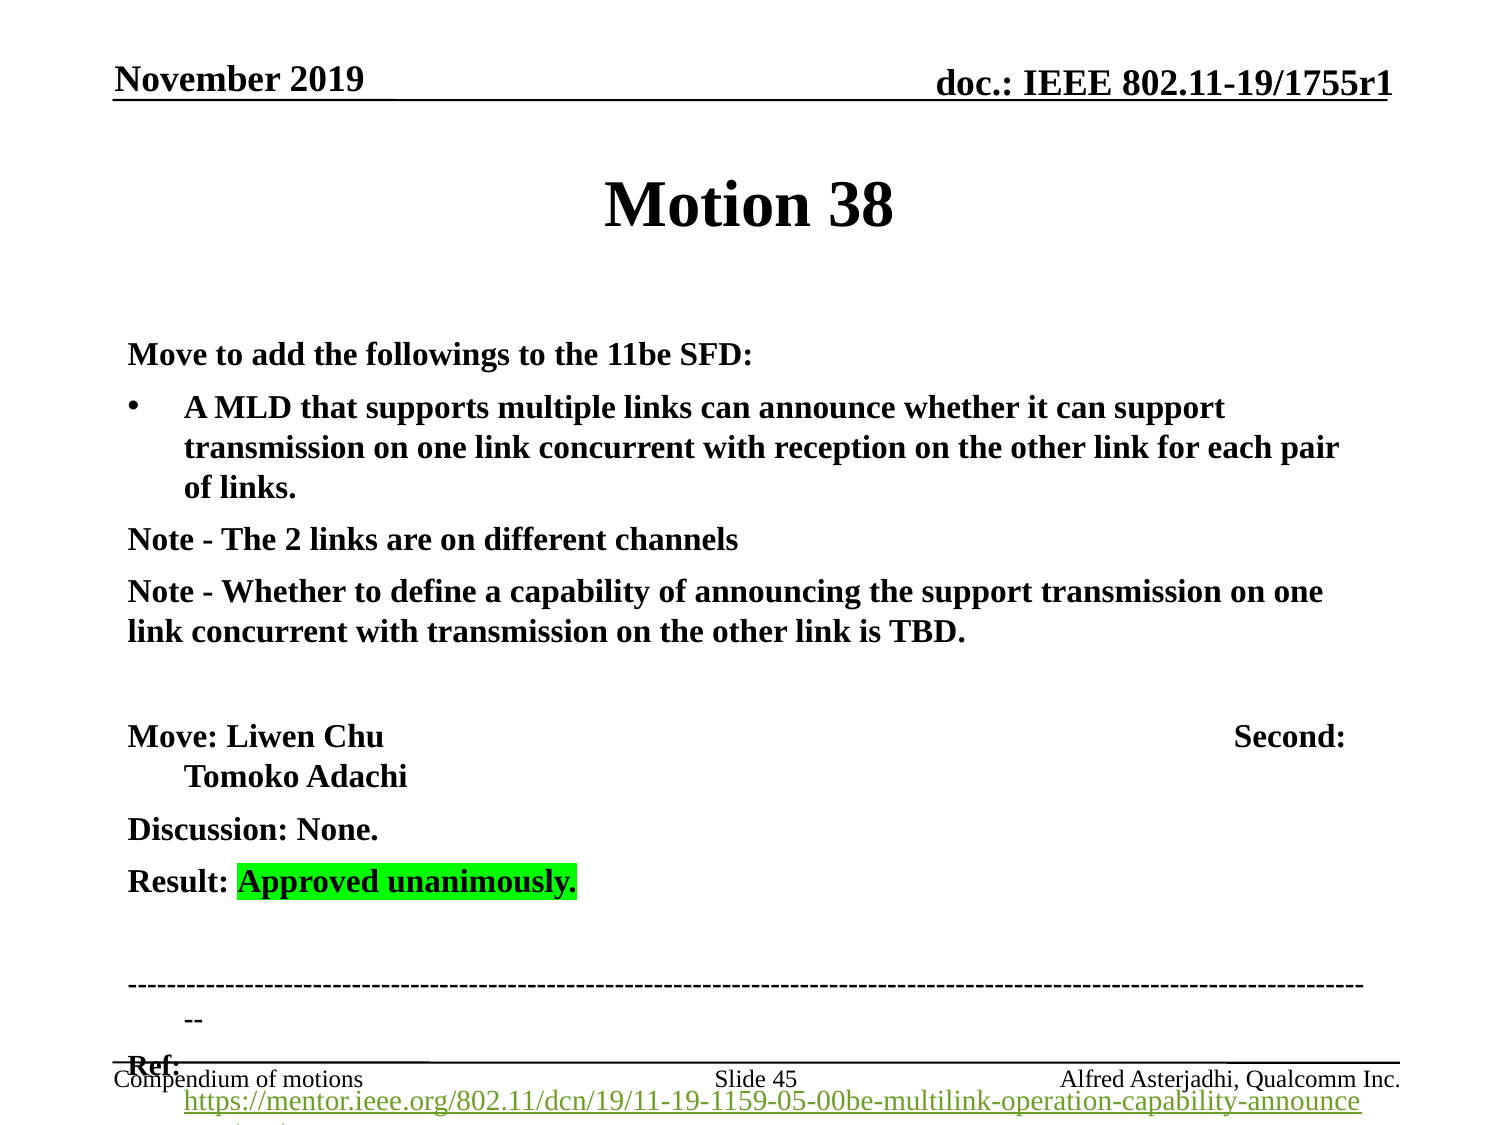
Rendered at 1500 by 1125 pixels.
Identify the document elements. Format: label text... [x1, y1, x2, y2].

title Motion 38 [112, 112, 1388, 288]
slide_number Slide 45 [712, 1061, 800, 1123]
list Move to add the followings to the 11be SFD: A MLD that supports multiple links can announce whether it can support transmission on one link concurrent with reception on the other link for each pair of links. Note - The 2 links are on different channels Note - Whether to define a capability of announcing the support transmission on one link concurrent with transmission on the other link is TBD. Move: Liwen Chu Second: Tomoko Adachi Discussion: None. Result: Approved unanimously. --------------------------------------------------------------------------------------------------------------------------------- Ref: https://mentor.ieee.org/802.11/dcn/19/11-19-1159-05-00be-multilink-operation-capability-announcement.pptx [112, 324, 1388, 1063]
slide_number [114, 54, 423, 100]
footer Alfred Asterjadhi, Qualcomm Inc. [878, 1061, 1402, 1093]
